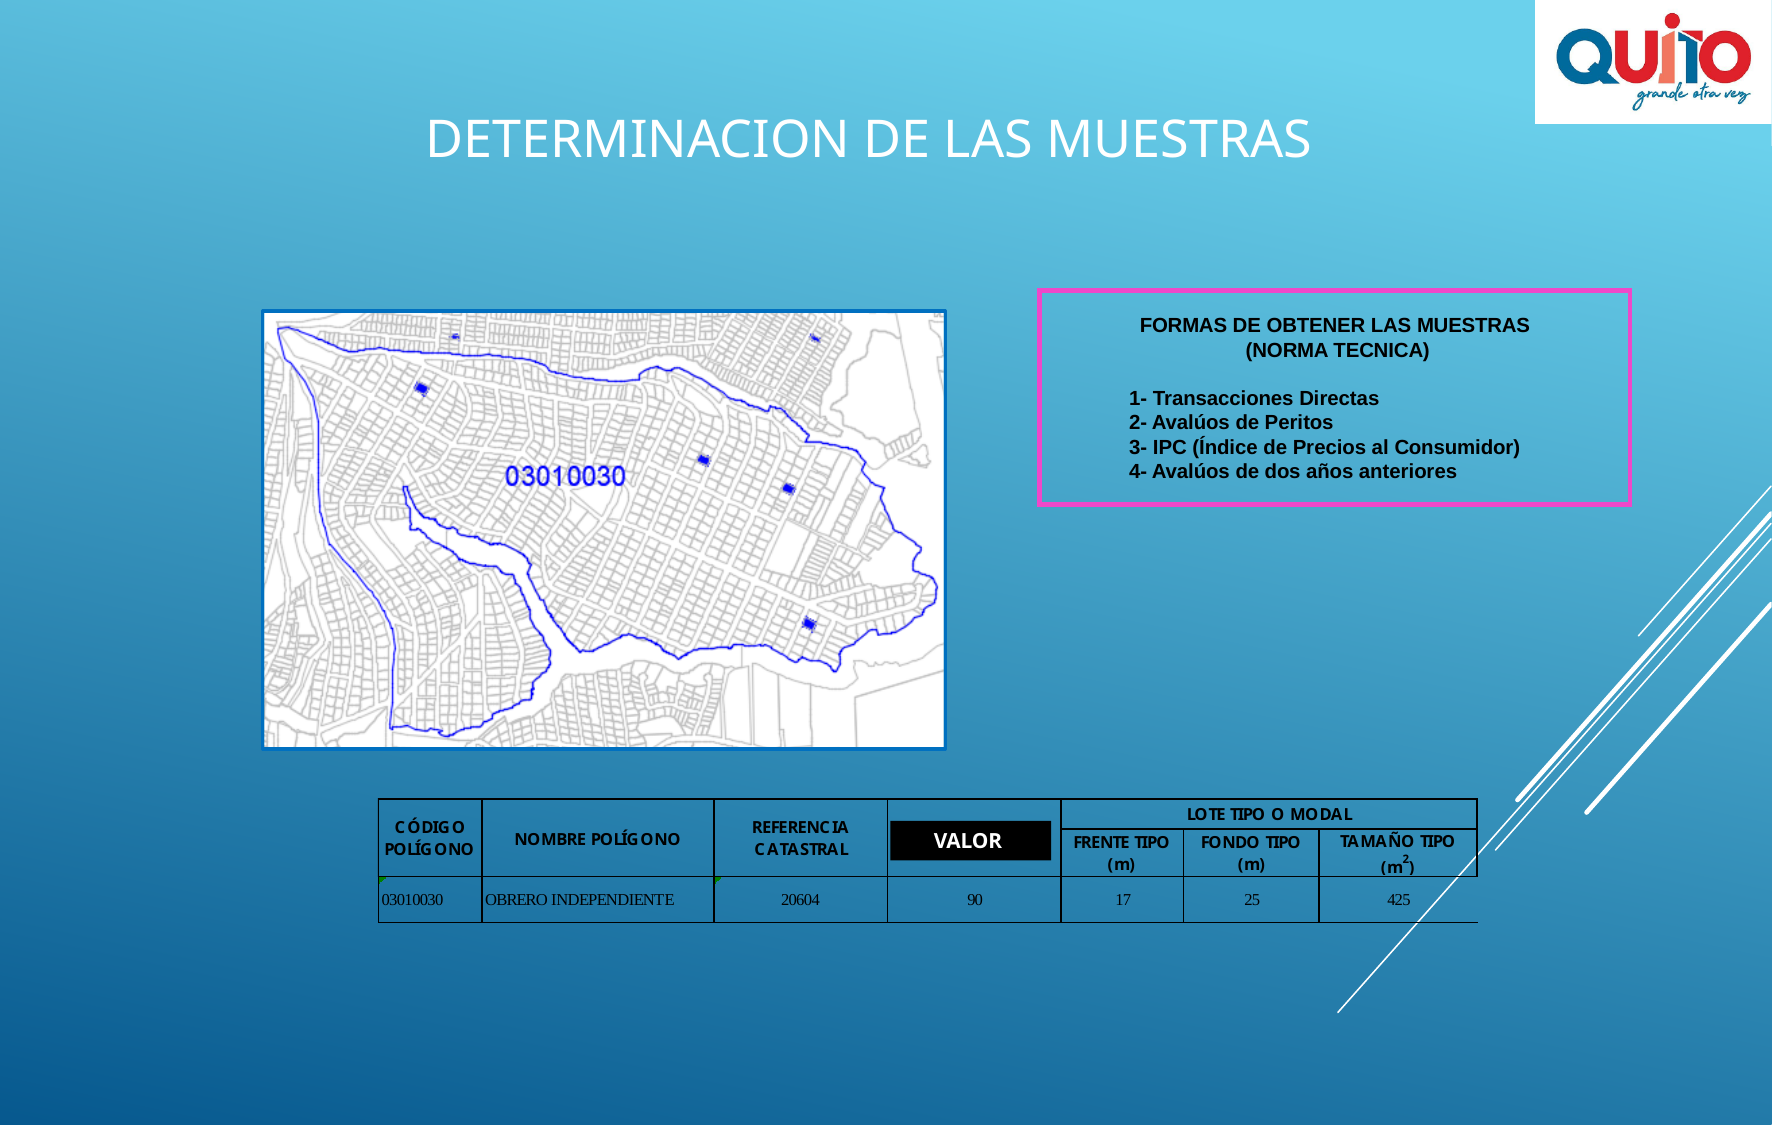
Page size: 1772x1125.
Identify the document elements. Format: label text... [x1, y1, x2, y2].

text_box DETERMINACION DE LAS MUESTRAS [410, 98, 1328, 176]
picture [264, 312, 944, 748]
picture [1535, 0, 1772, 124]
picture [377, 798, 1480, 924]
text_box FORMAS DE OBTENER LAS MUESTRAS (NORMA TECNICA) 1- Transacciones Directas 2- Avalúos de Peritos 3- IPC (Índice de Precios al Consumidor) 4- Avalúos de dos años anteriores [1039, 290, 1630, 505]
